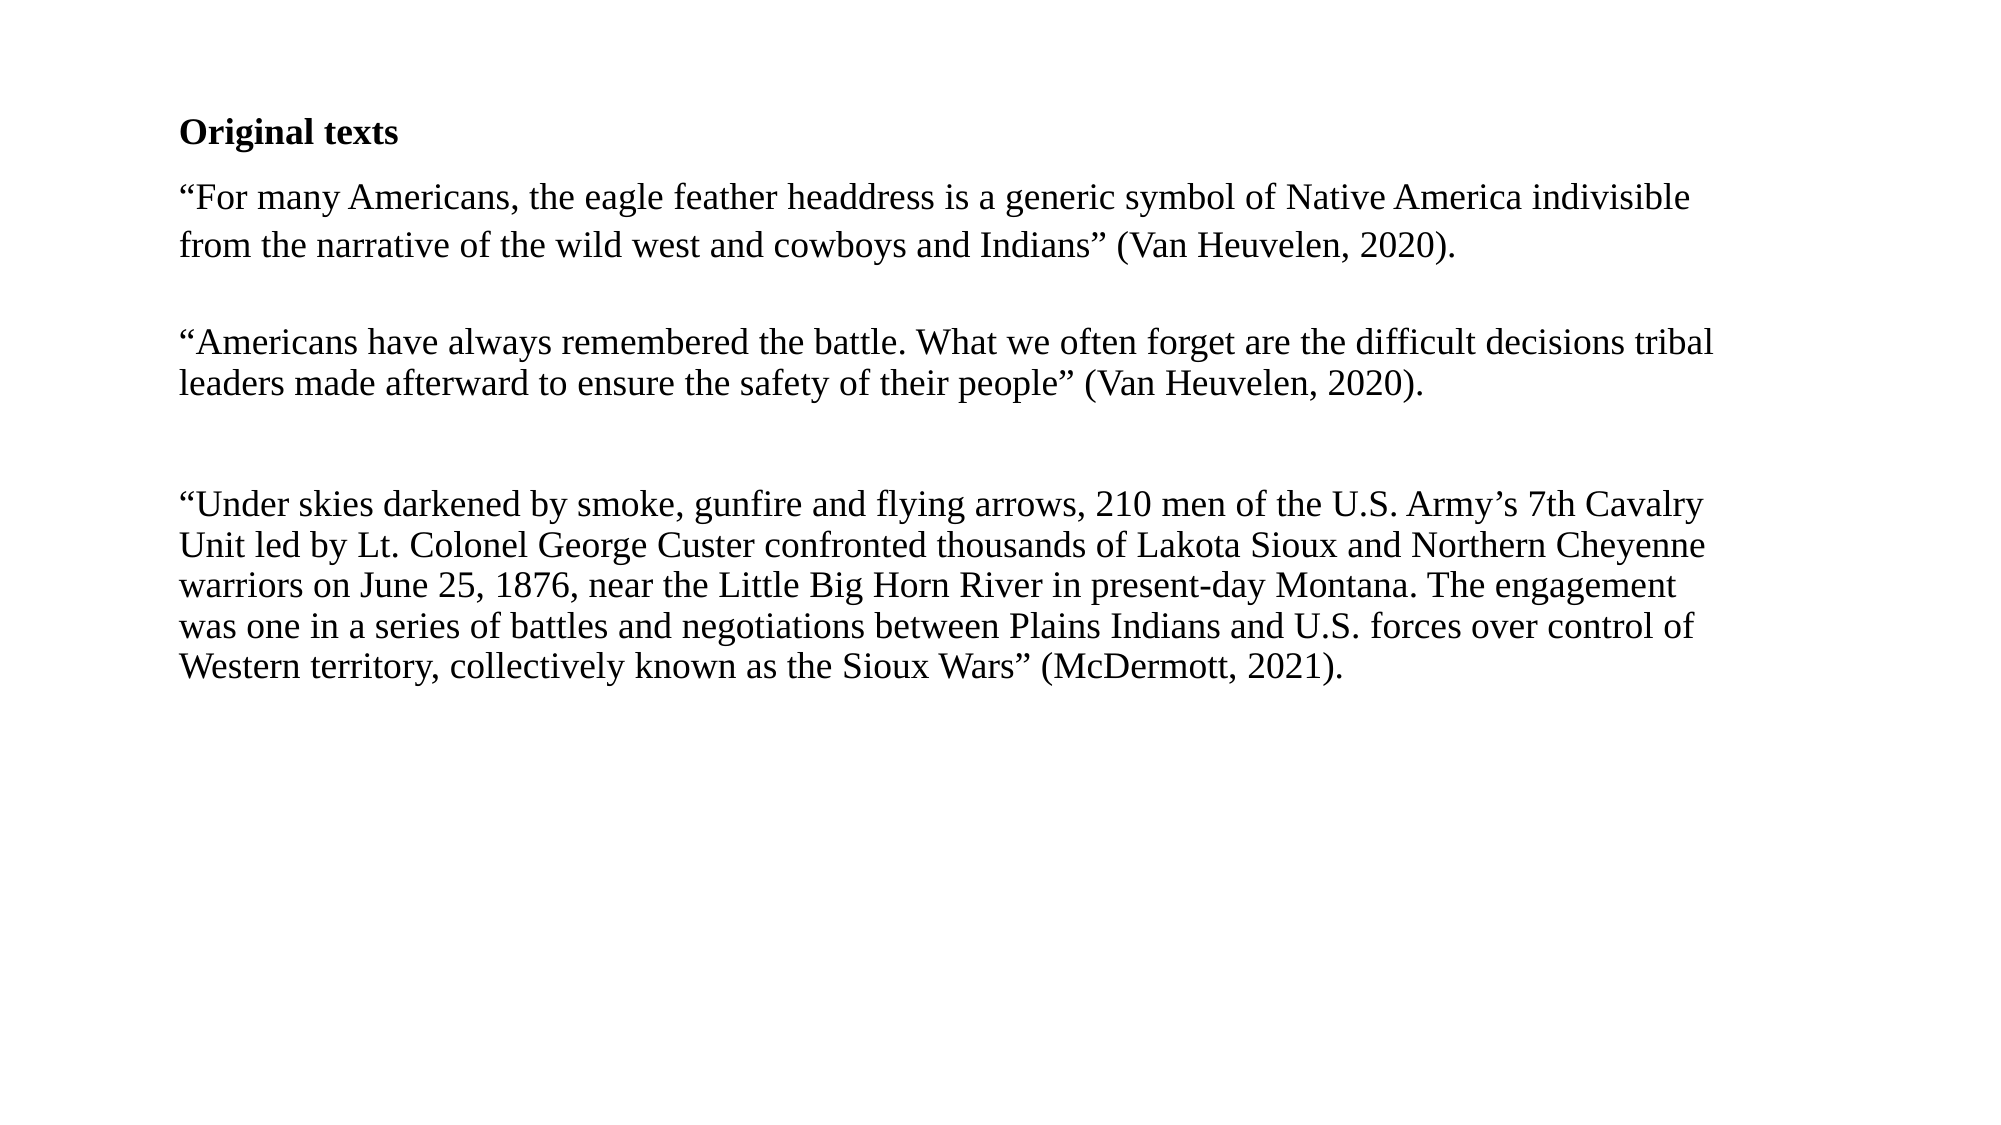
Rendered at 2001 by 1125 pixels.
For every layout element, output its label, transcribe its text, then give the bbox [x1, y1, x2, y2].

subtitle Original texts “For many Americans, the eagle feather headdress is a generic symbol of Native America indivisible from the narrative of the wild west and cowboys and Indians” (Van Heuvelen, 2020). “Americans have always remembered the battle. What we often forget are the difficult decisions tribal leaders made afterward to ensure the safety of their people” (Van Heuvelen, 2020). “Under skies darkened by smoke, gunfire and flying arrows, 210 men of the U.S. Army’s 7th Cavalry Unit led by Lt. Colonel George Custer confronted thousands of Lakota Sioux and Northern Cheyenne warriors on June 25, 1876, near the Little Big Horn River in present-day Montana. The engagement was one in a series of battles and negotiations between Plains Indians and U.S. forces over control of Western territory, collectively known as the Sioux Wars” (McDermott, 2021). [163, 96, 1750, 956]
